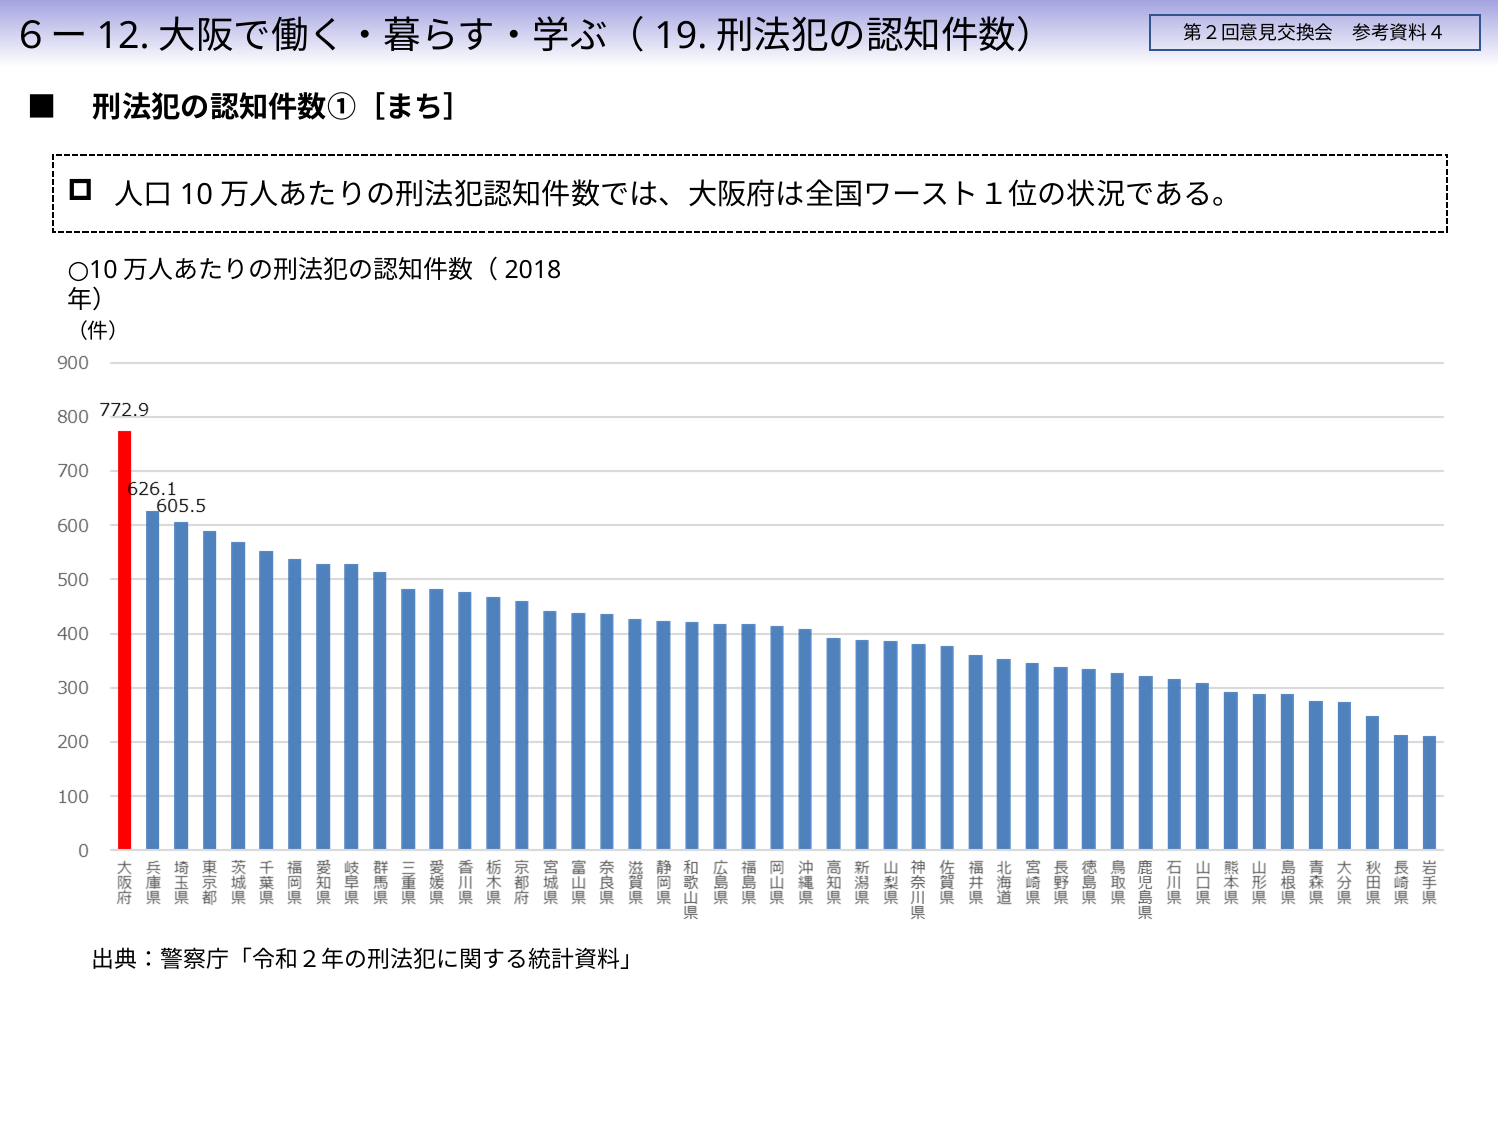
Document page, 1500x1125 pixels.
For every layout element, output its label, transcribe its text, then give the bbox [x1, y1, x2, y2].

text_box ○10万人あたりの刑法犯の認知件数（2018年） [52, 249, 624, 318]
text_box 出典：警察庁「令和２年の刑法犯に関する統計資料」 [76, 937, 668, 980]
text_box 人口10万人あたりの刑法犯認知件数では、大阪府は全国ワースト１位の状況である。 [52, 154, 1448, 233]
text_box （件） [52, 310, 153, 340]
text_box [0, 0, 1498, 67]
text_box ■ 刑法犯の認知件数①［まち］ [12, 67, 526, 145]
picture [17, 340, 1483, 933]
